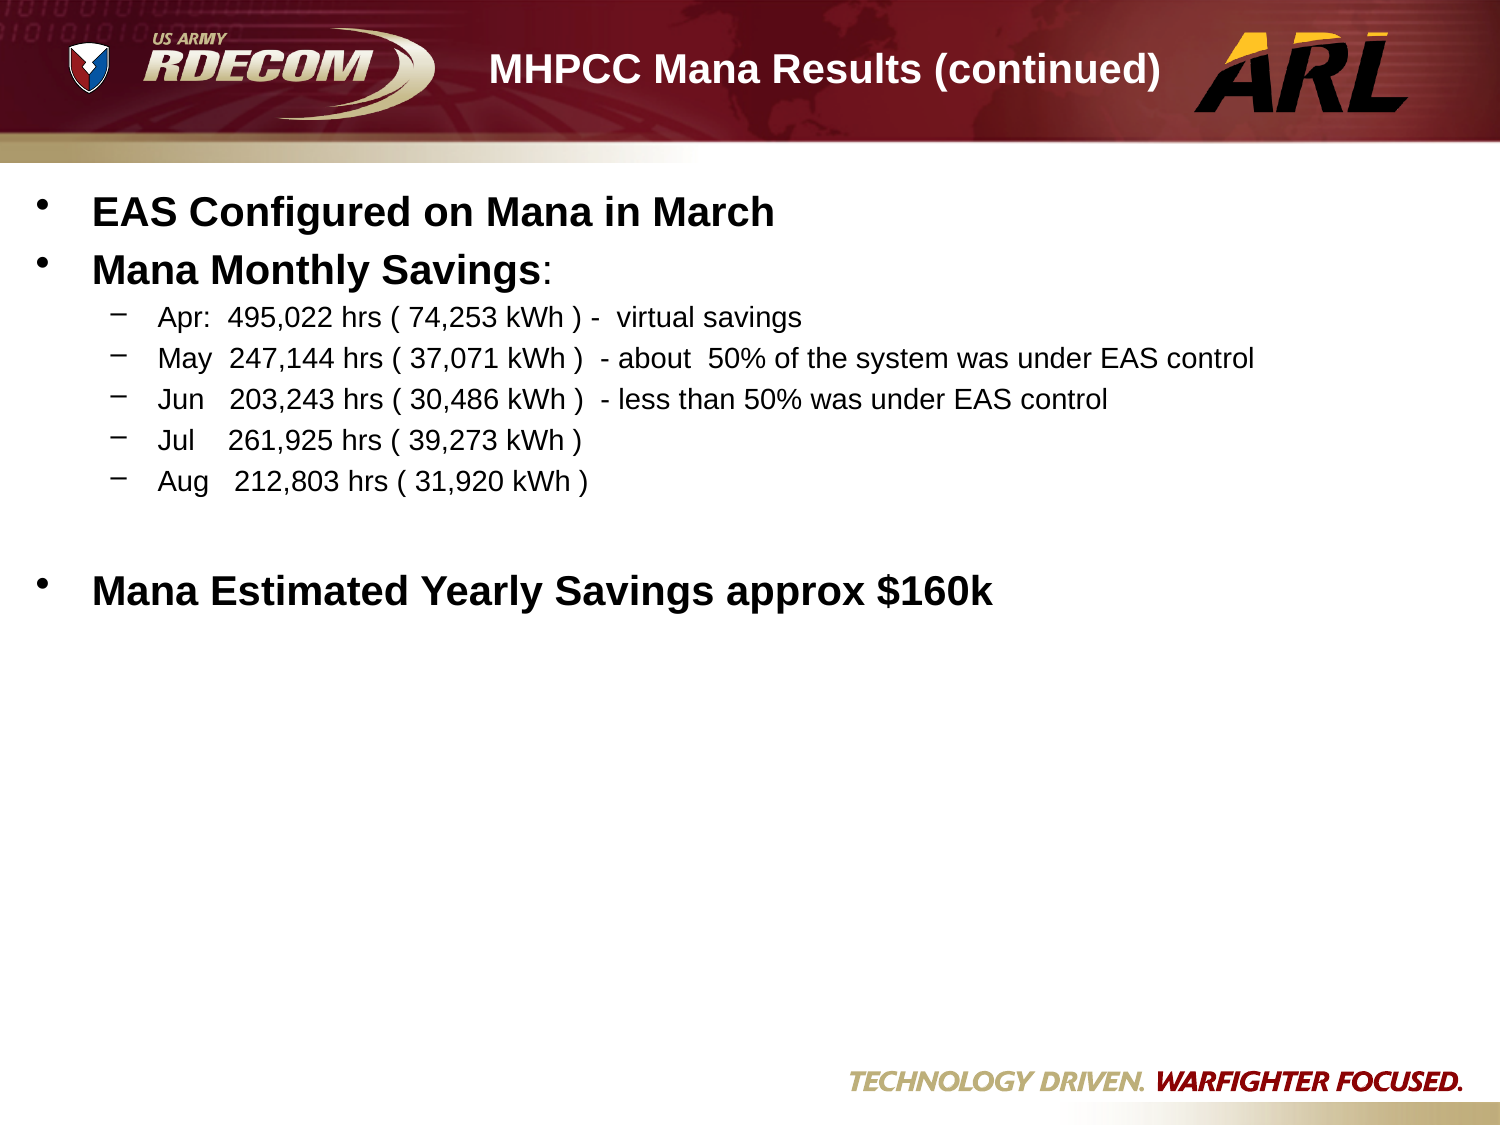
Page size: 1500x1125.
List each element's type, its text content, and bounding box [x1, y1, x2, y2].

title MHPCC Mana Results (continued) [178, 33, 1473, 130]
picture [1050, 1102, 1500, 1125]
list EAS Configured on Mana in March Mana Monthly Savings: Apr: 495,022 hrs ( 74,253 kWh ) - virtual savings May 247,144 hrs ( 37,071 kWh ) - about 50% of the system was under EAS control Jun 203,243 hrs ( 30,486 kWh ) - less than 50% was under EAS control Jul 261,925 hrs ( 39,273 kWh ) Aug 212,803 hrs ( 31,920 kWh ) Mana Estimated Yearly Savings approx $160k [35, 184, 1386, 758]
picture [0, 0, 1500, 163]
